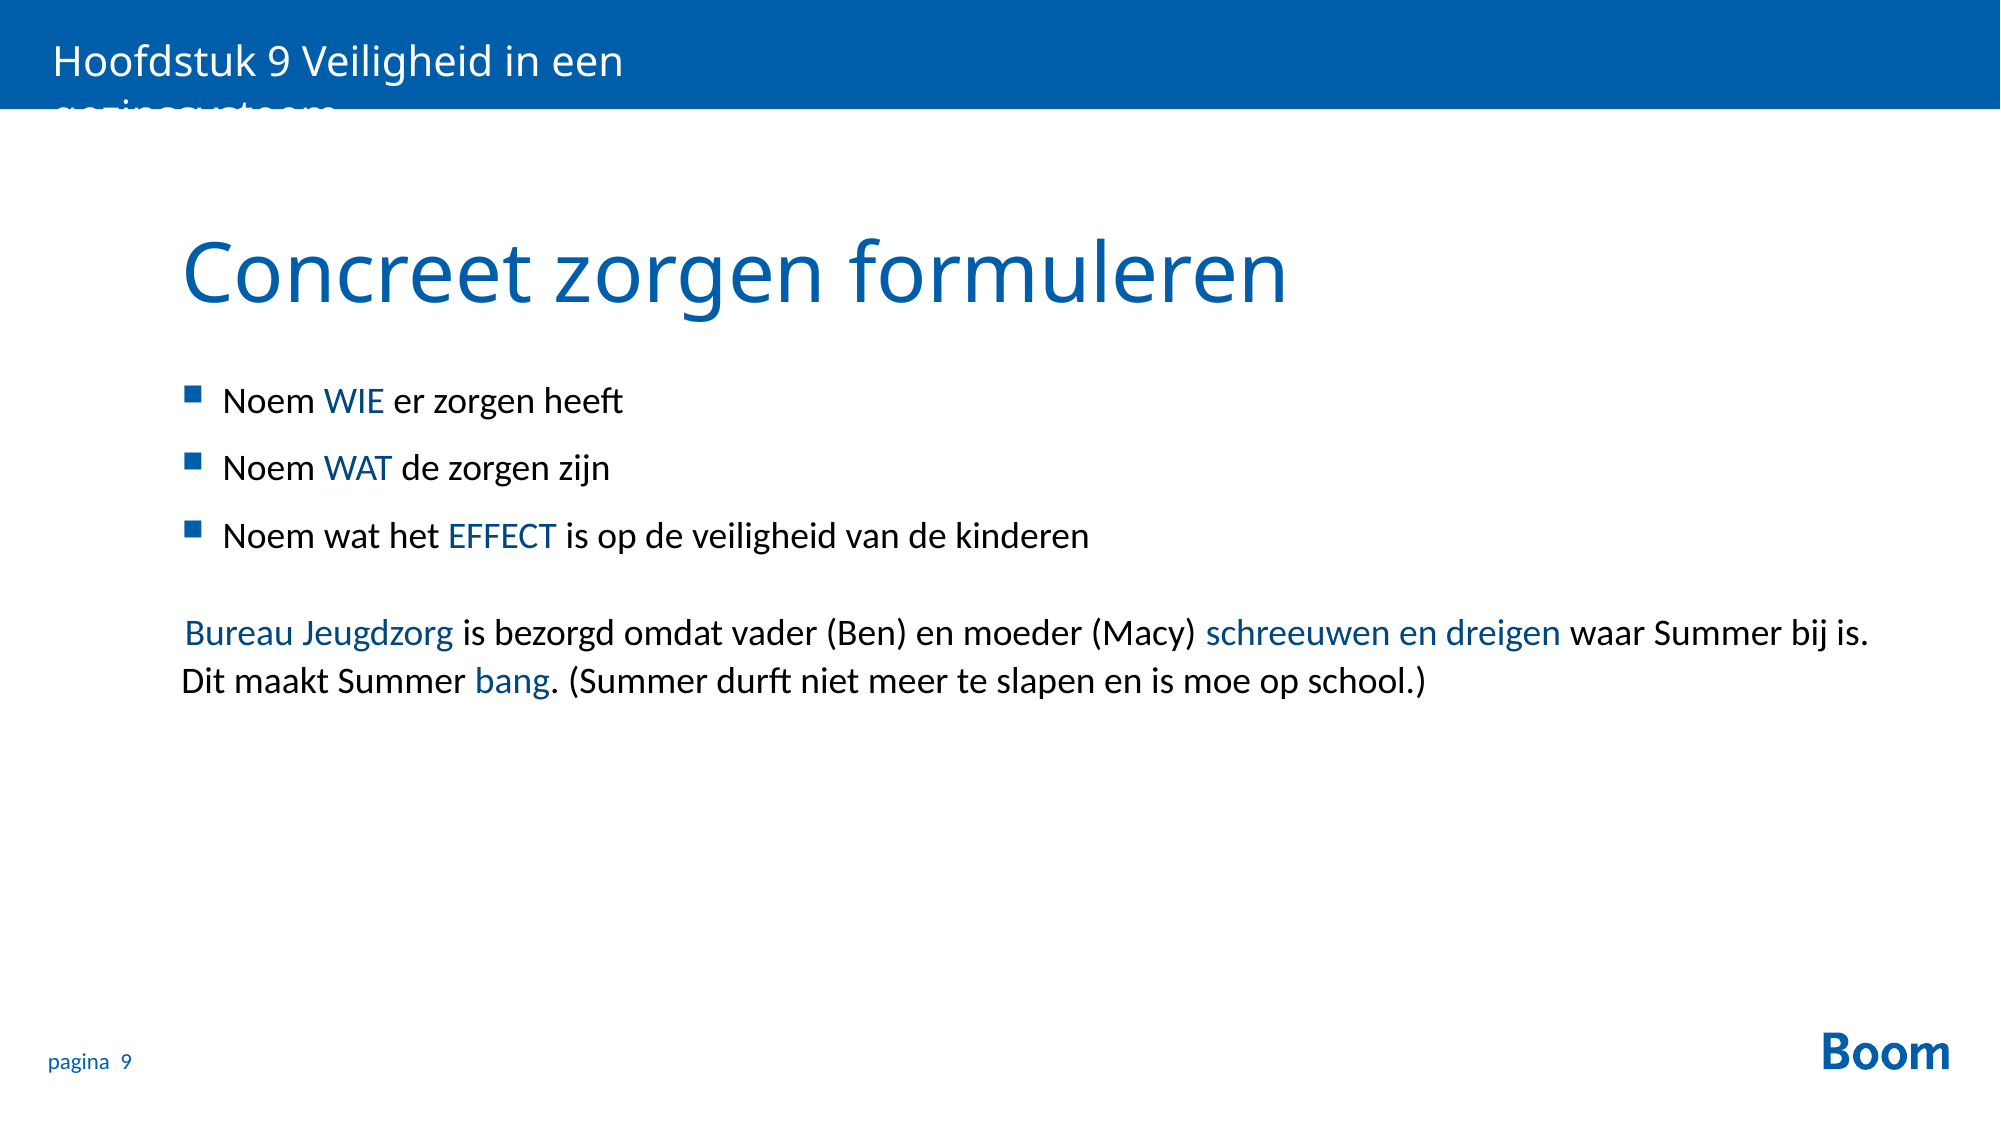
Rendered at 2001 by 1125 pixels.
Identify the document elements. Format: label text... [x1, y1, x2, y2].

list Noem WIE er zorgen heeft Noem WAT de zorgen zijn Noem wat het EFFECT is op de veiligheid van de kinderen Bureau Jeugdzorg is bezorgd omdat vader (Ben) en moeder (Macy) schreeuwen en dreigen waar Summer bij is. Dit maakt Summer bang. (Summer durft niet meer te slapen en is moe op school.) [181, 353, 1895, 980]
list Hoofdstuk 9 Veiligheid in een gezinssysteem [52, 30, 882, 90]
title Concreet zorgen formuleren [181, 165, 1895, 320]
slide_number pagina 9 [47, 1030, 261, 1091]
